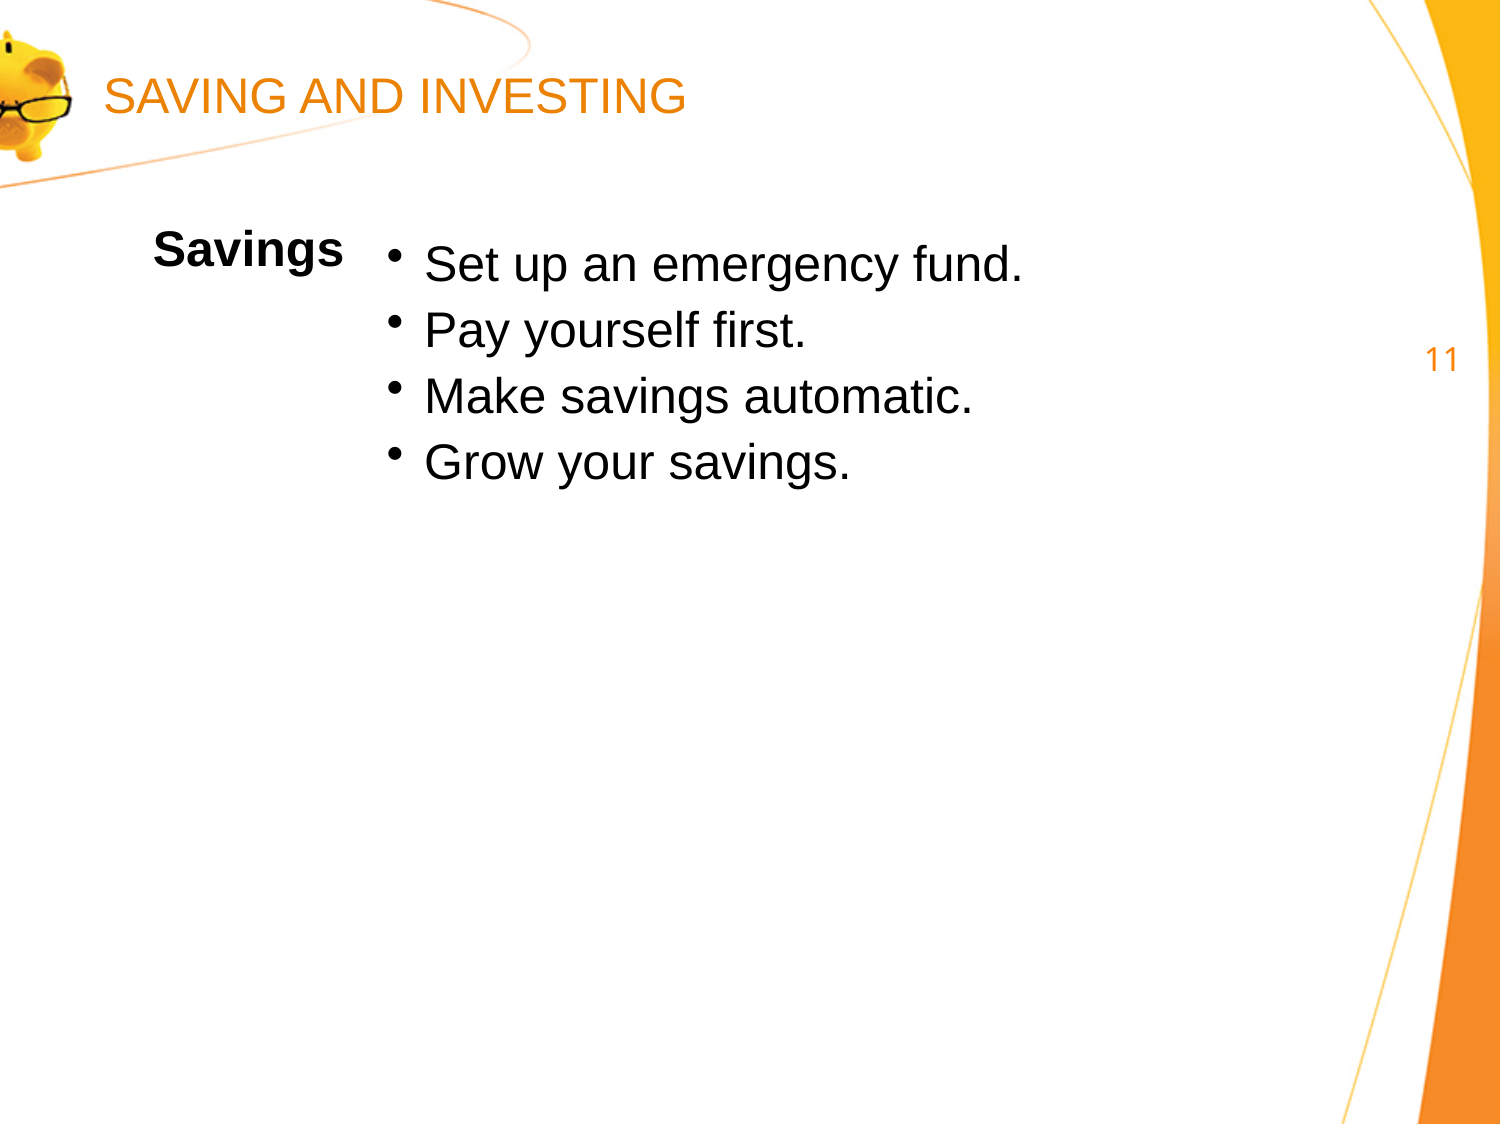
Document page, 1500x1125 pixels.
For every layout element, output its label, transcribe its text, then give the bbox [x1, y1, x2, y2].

text_box Savings [57, 208, 360, 284]
picture [0, 0, 1500, 1124]
text_box 10 [1385, 330, 1500, 391]
text_box Set up an emergency fund. Pay yourself first. Make savings automatic. Grow your savings. [371, 218, 1394, 498]
text_box SAVING AND INVESTING [88, 55, 1401, 131]
